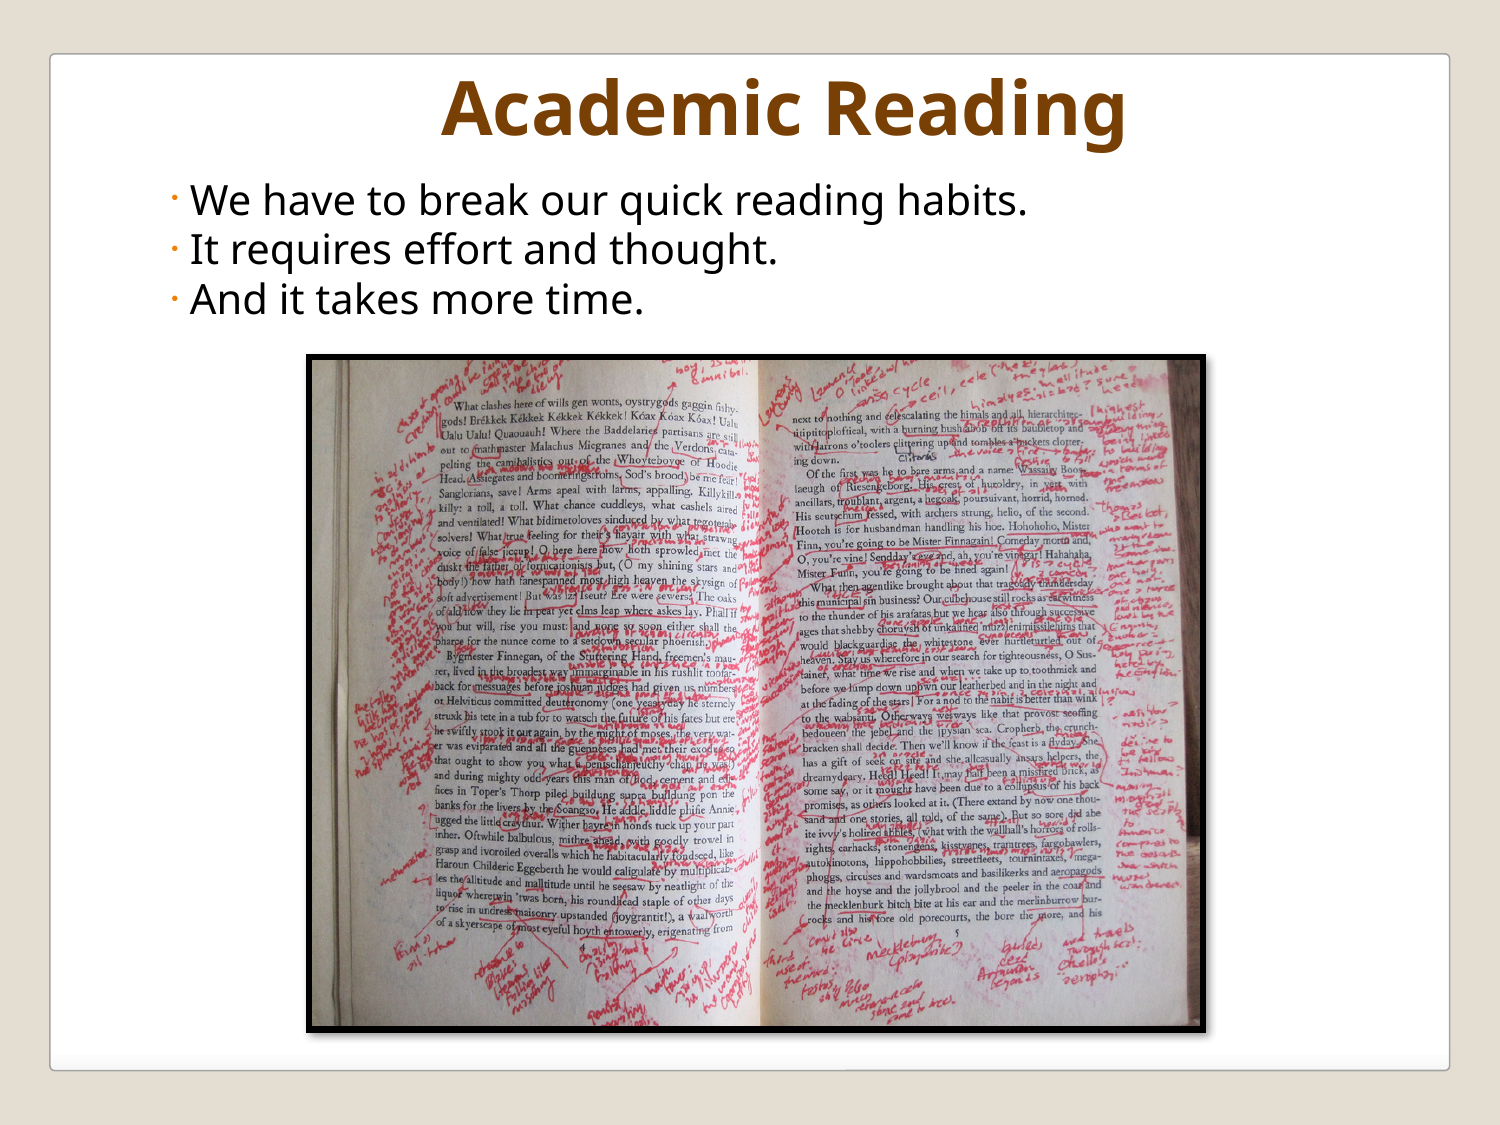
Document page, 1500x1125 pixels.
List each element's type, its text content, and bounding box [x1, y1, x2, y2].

picture [311, 360, 1201, 1027]
title Academic Reading [312, 0, 1258, 158]
list We have to break our quick reading habits. It requires effort and thought. And it takes more time. [70, 158, 1476, 819]
